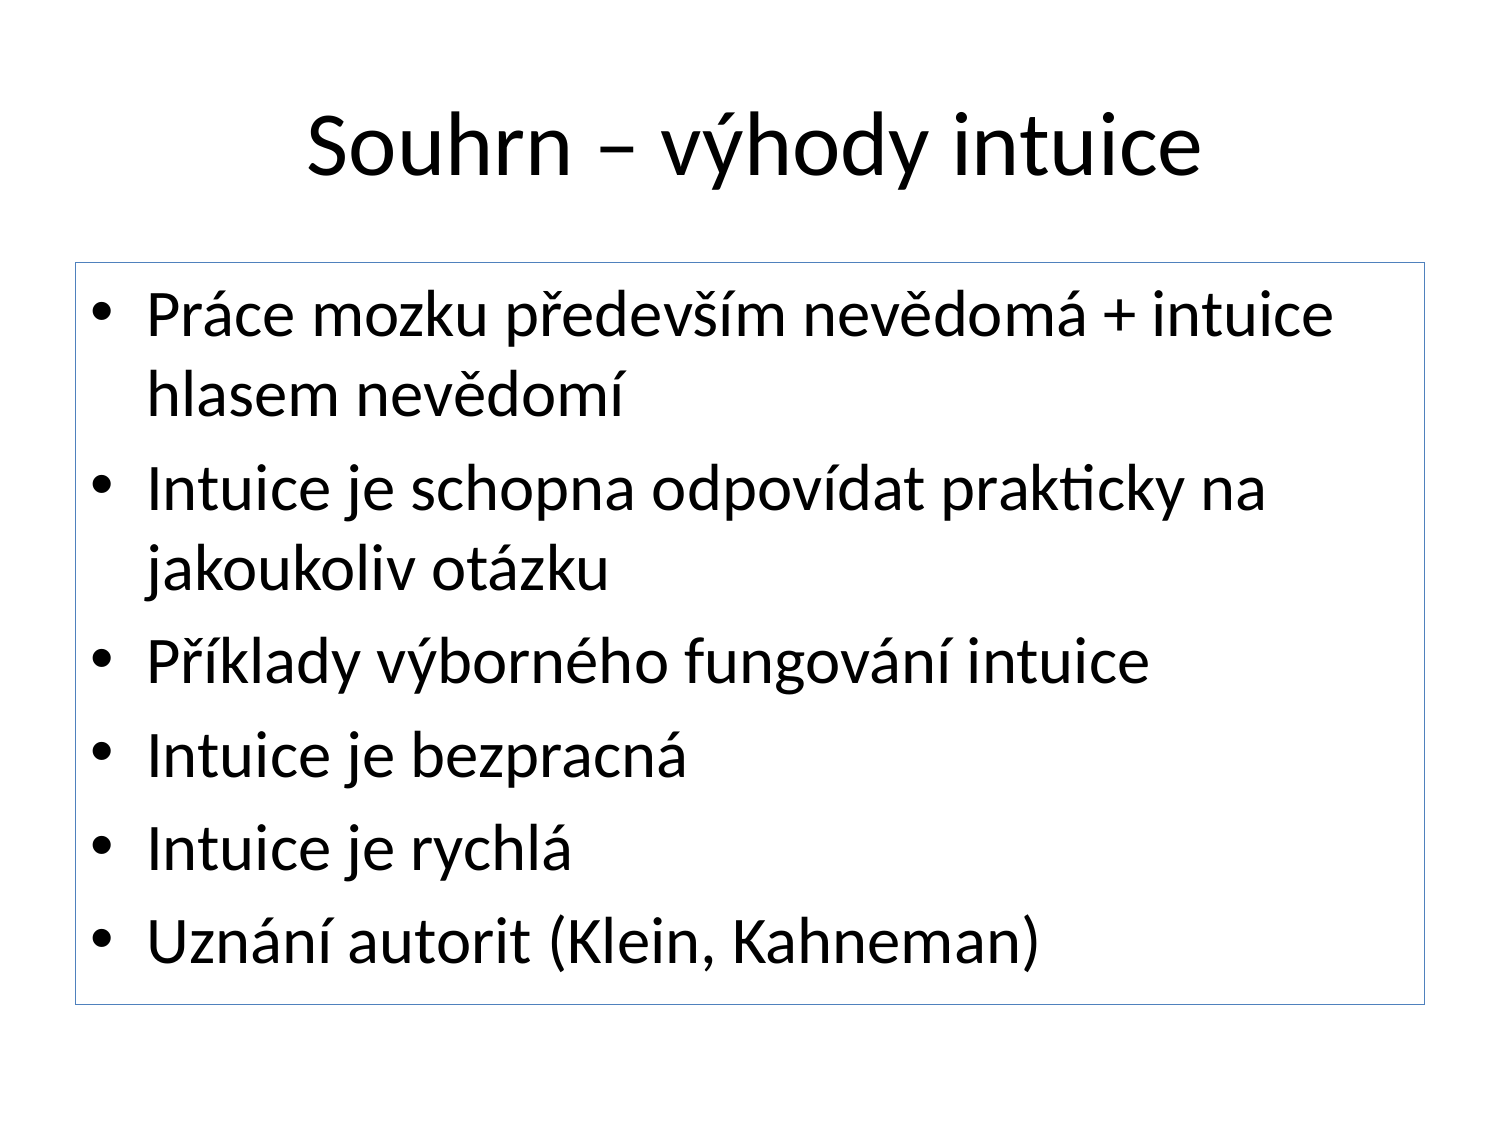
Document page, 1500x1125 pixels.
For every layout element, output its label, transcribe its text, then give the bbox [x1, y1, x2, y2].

list Práce mozku především nevědomá + intuice hlasem nevědomí Intuice je schopna odpovídat prakticky na jakoukoliv otázku Příklady výborného fungování intuice Intuice je bezpracná Intuice je rychlá Uznání autorit (Klein, Kahneman) [75, 262, 1425, 1005]
title Souhrn – výhody intuice [46, 45, 1465, 233]
